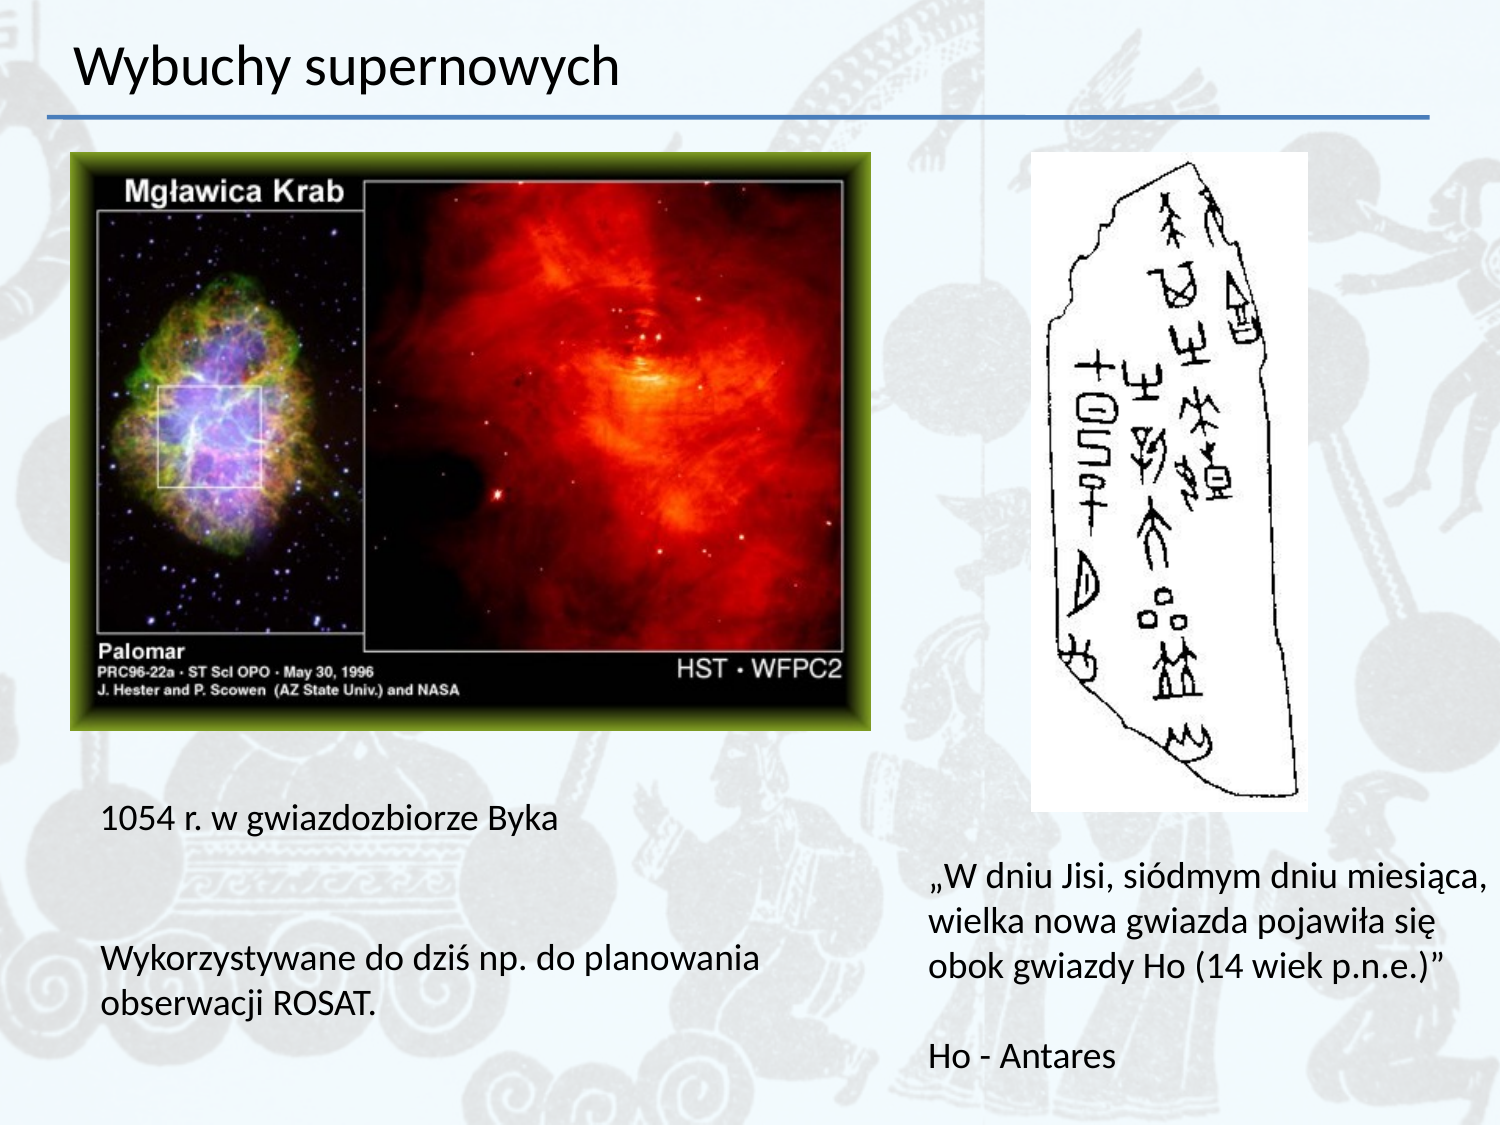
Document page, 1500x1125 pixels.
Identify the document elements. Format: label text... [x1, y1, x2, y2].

picture [70, 152, 871, 731]
text_box 1054 r. w gwiazdozbiorze Byka [84, 785, 574, 845]
text_box „W dniu Jisi, siódmym dniu miesiąca, wielka nowa gwiazda pojawiła się obok gwiazdy Ho (14 wiek p.n.e.)” Ho - Antares [913, 843, 1500, 1084]
picture [1031, 152, 1309, 812]
text_box Wykorzystywane do dziś np. do planowania obserwacji ROSAT. [85, 925, 785, 1031]
text_box Wybuchy supernowych [58, 19, 1430, 105]
